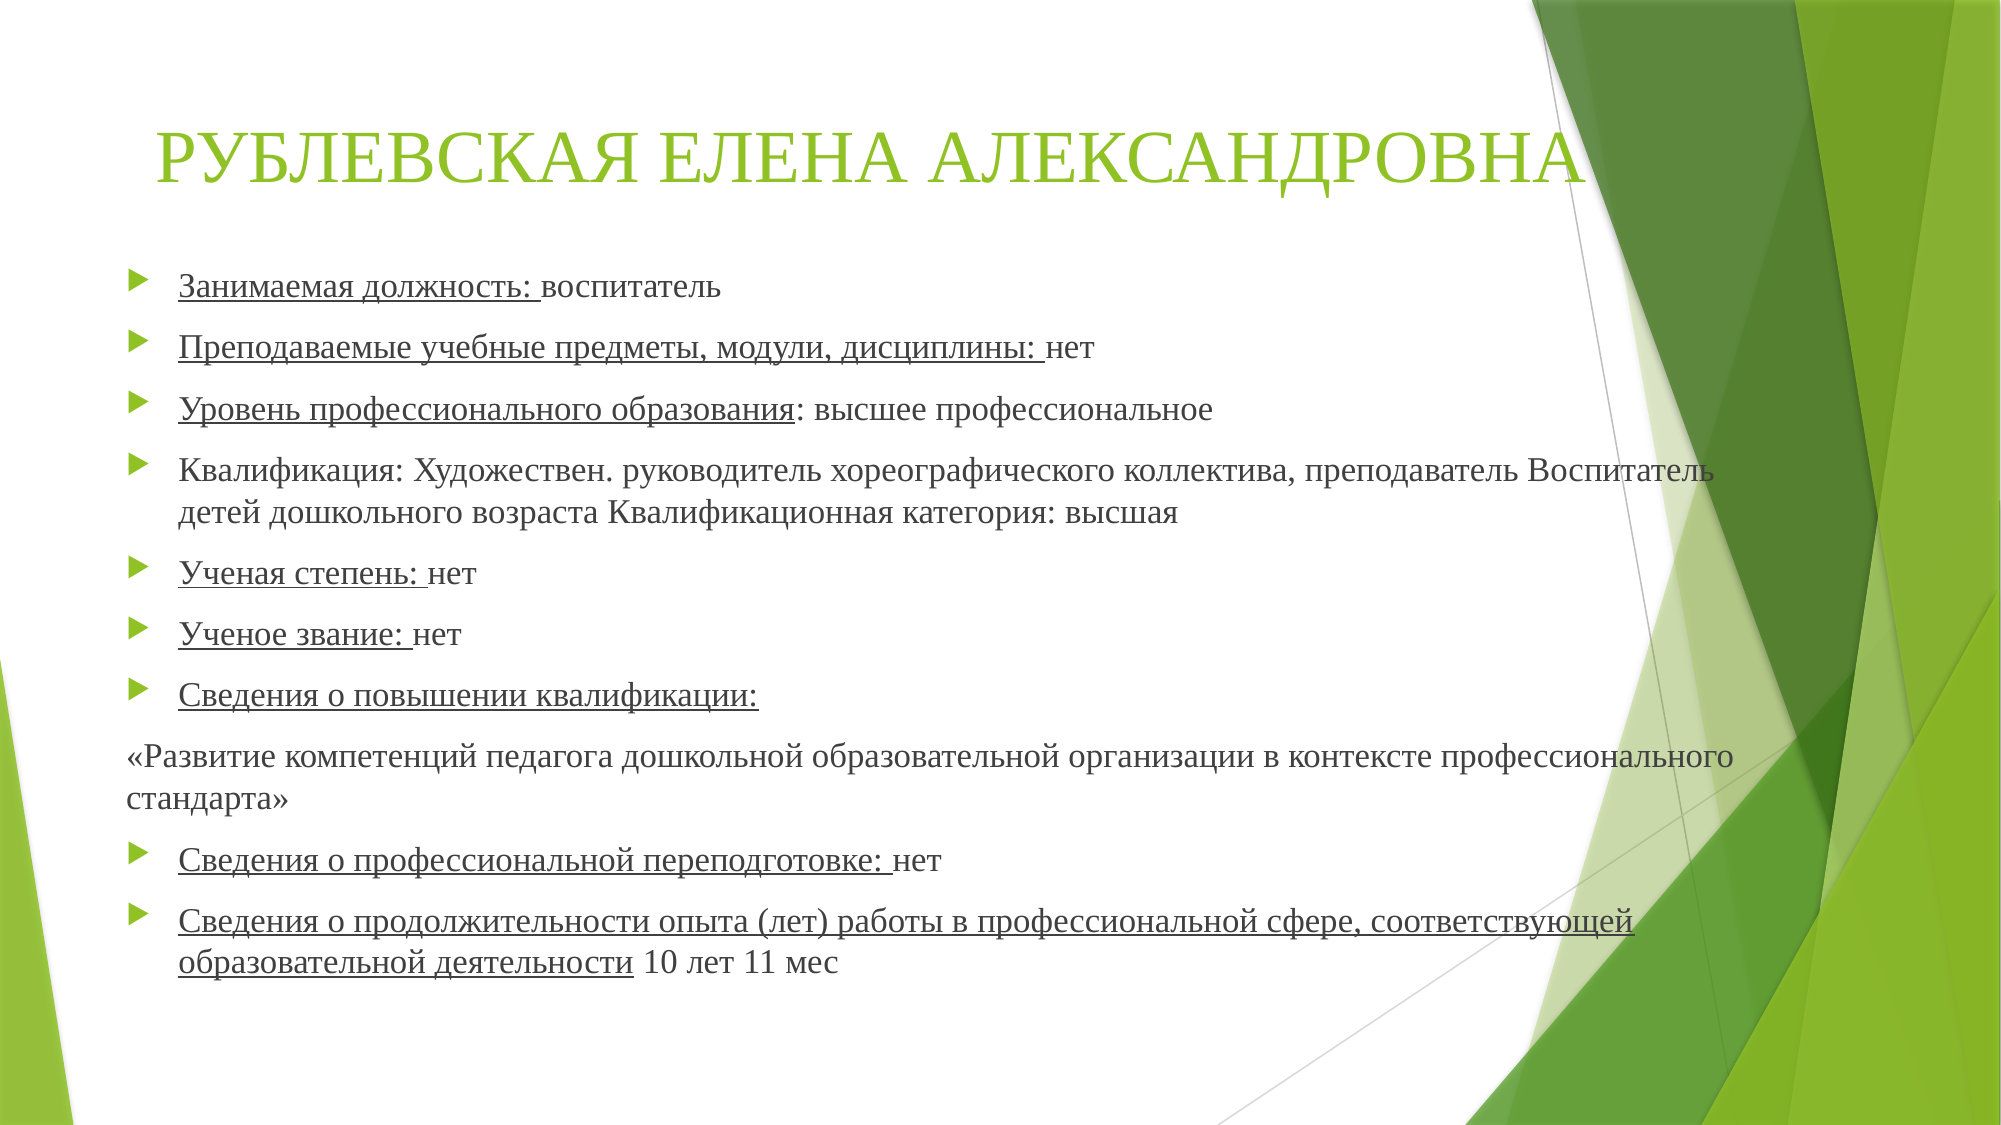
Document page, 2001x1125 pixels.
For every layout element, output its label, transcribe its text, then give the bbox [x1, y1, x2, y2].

title РУБЛЕВСКАЯ ЕЛЕНА АЛЕКСАНДРОВНА [111, 99, 1634, 231]
list Занимаемая должность: воспитатель Преподаваемые учебные предметы, модули, дисциплины: нет Уровень профессионального образования: высшее профессиональное Квалификация: Художествен. руководитель хореографического коллектива, преподаватель Воспитатель детей дошкольного возраста Квалификационная категория: высшая Ученая степень: нет Ученое звание: нет Сведения о повышении квалификации: «Развитие компетенций педагога дошкольной образовательной организации в контексте профессионального стандарта» Сведения о профессиональной переподготовке: нет Сведения о продолжительности опыта (лет) работы в профессиональной сфере, соответствующей образовательной деятельности 10 лет 11 мес [111, 255, 1753, 991]
